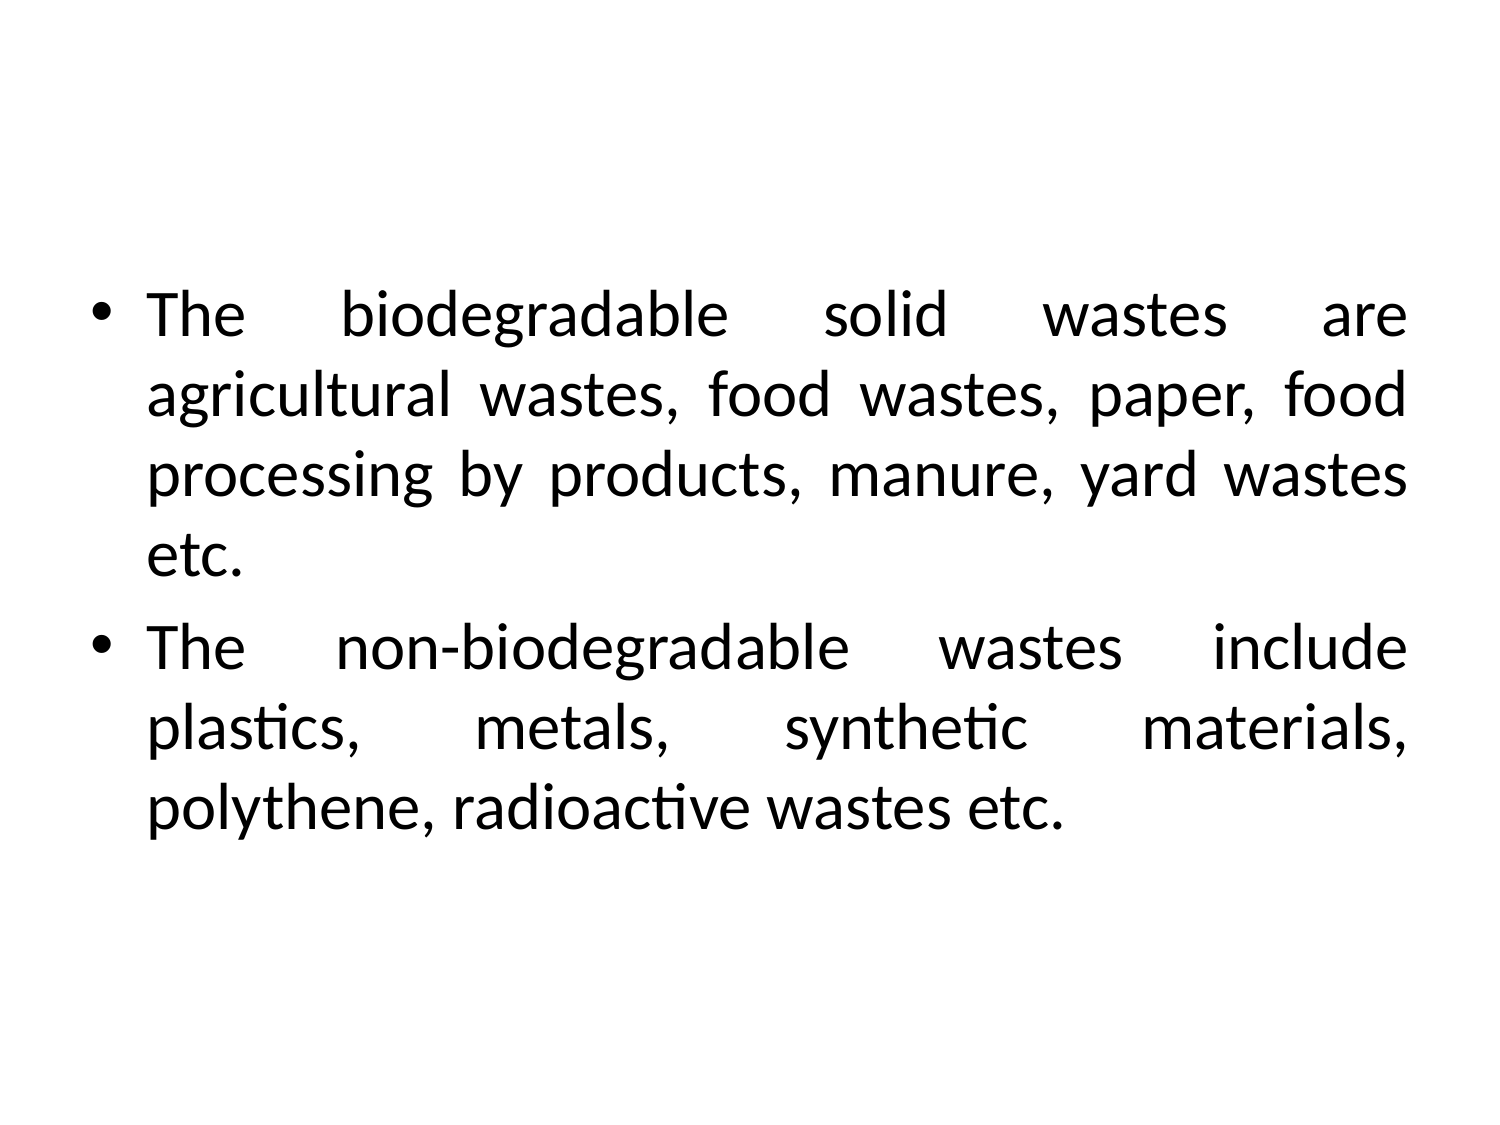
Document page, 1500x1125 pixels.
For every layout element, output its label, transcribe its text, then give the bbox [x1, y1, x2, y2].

list The biodegradable solid wastes are agricultural wastes, food wastes, paper, food processing by products, manure, yard wastes etc. The non-biodegradable wastes include plastics, metals, synthetic materials, polythene, radioactive wastes etc. [75, 262, 1425, 1005]
